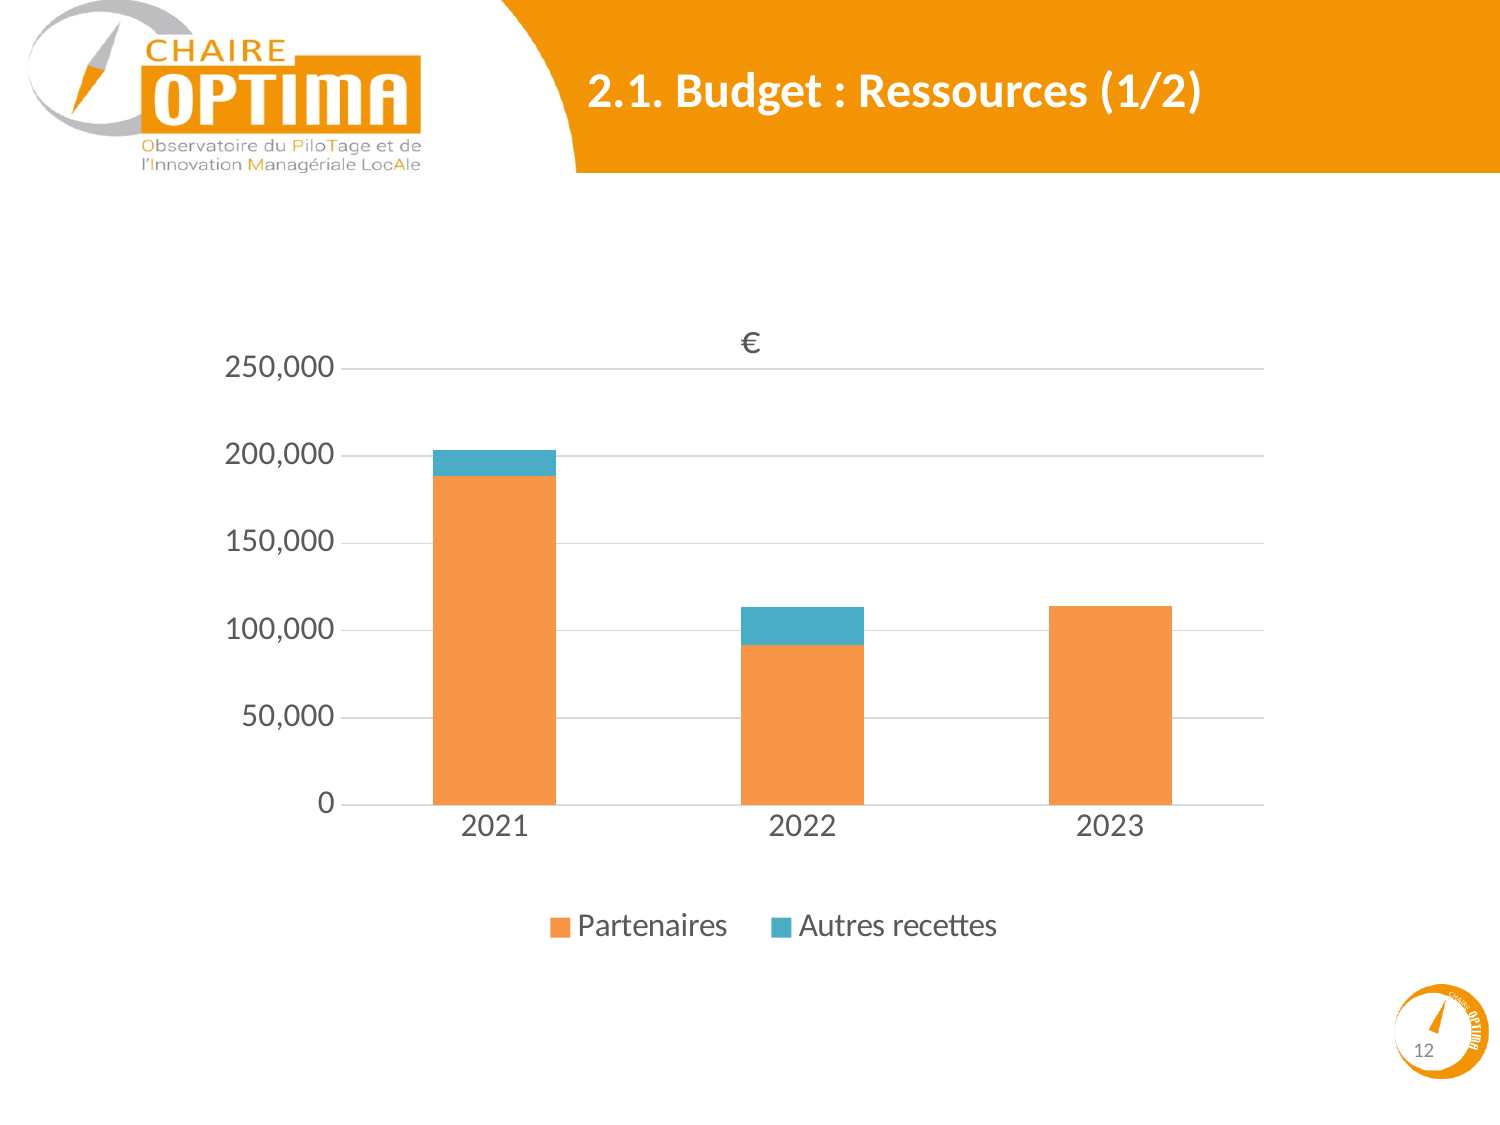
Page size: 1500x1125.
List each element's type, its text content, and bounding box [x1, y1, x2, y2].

picture [0, 0, 1500, 173]
picture [1394, 984, 1489, 1079]
chart [224, 290, 1276, 953]
text_box 2.1. Budget : Ressources (1/2) [572, 49, 1500, 125]
